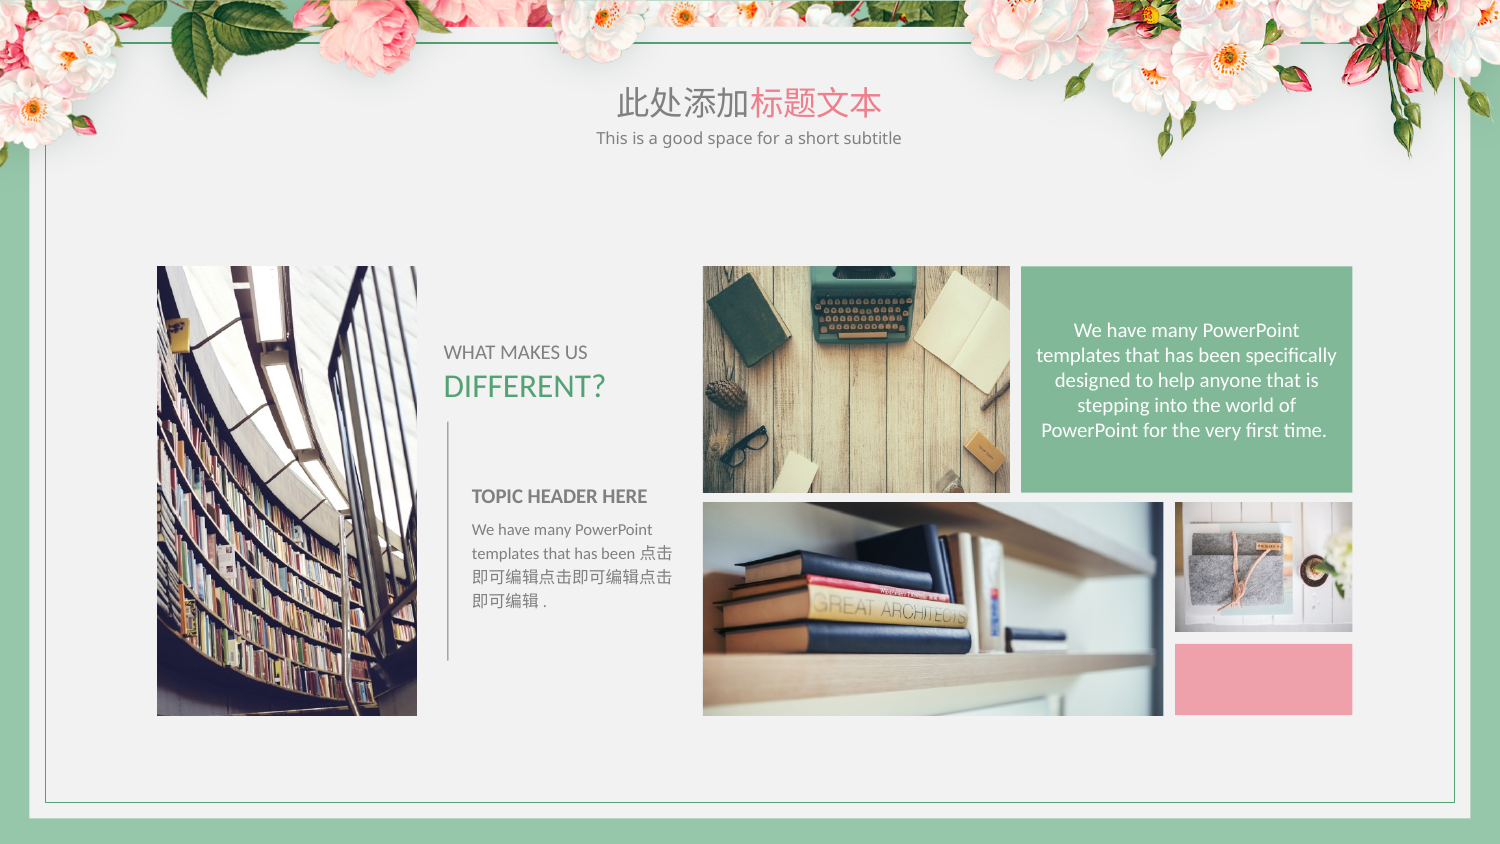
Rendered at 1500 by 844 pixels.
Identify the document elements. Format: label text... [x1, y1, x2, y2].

text_box [702, 266, 1010, 493]
picture [540, 0, 1500, 187]
picture [0, 0, 539, 188]
text_box This is a good space for a short subtitle [581, 120, 918, 155]
text_box We have many PowerPoint templates that has been specifically designed to help anyone that is stepping into the world of PowerPoint for the very first time. [1021, 266, 1353, 493]
text_box 此处添加标题文本 [602, 74, 898, 120]
text_box WHAT MAKES US DIFFERENT? [443, 338, 677, 404]
text_box [157, 266, 417, 716]
text_box [1175, 643, 1353, 716]
text_box We have many PowerPoint templates that has been点击即可编辑点击即可编辑点击即可编辑. [471, 515, 677, 611]
text_box [1175, 502, 1353, 633]
text_box TOPIC HEADER HERE [471, 482, 677, 508]
text_box [702, 502, 1164, 716]
